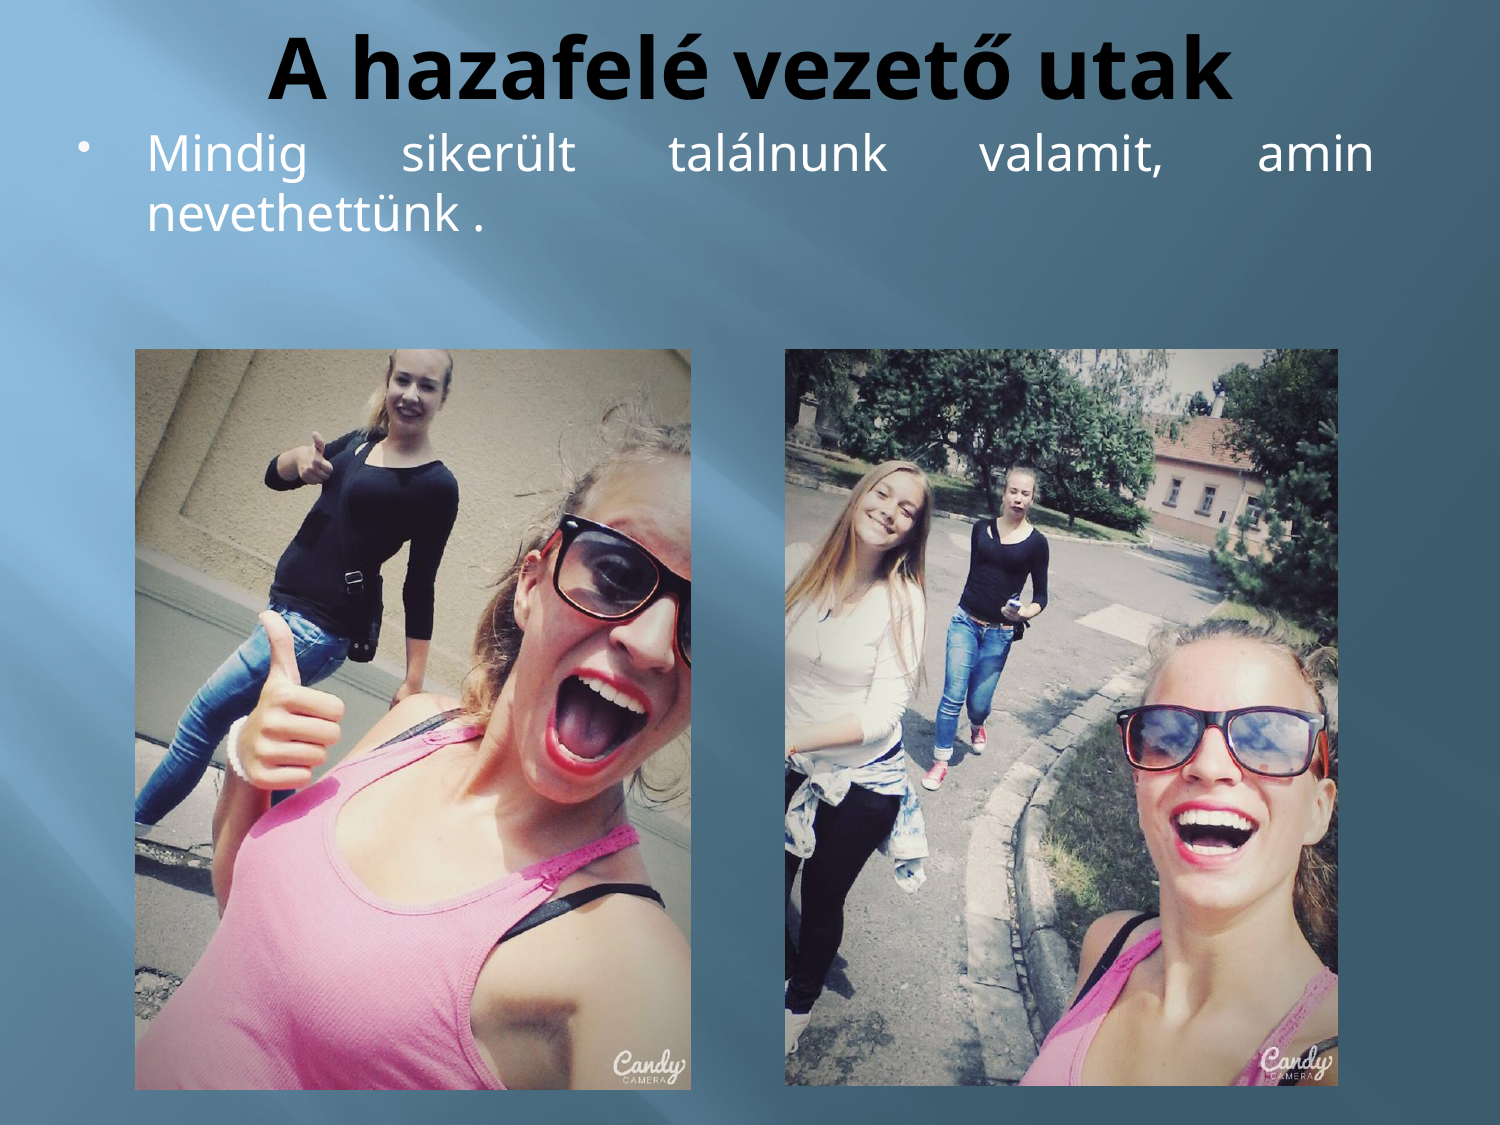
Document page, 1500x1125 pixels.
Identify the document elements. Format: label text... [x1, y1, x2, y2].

title A hazafelé vezető utak [76, 0, 1427, 160]
list Mindig sikerült találnunk valamit, amin nevethettünk . [41, 113, 1392, 386]
picture [135, 349, 691, 1090]
picture [785, 349, 1338, 1086]
